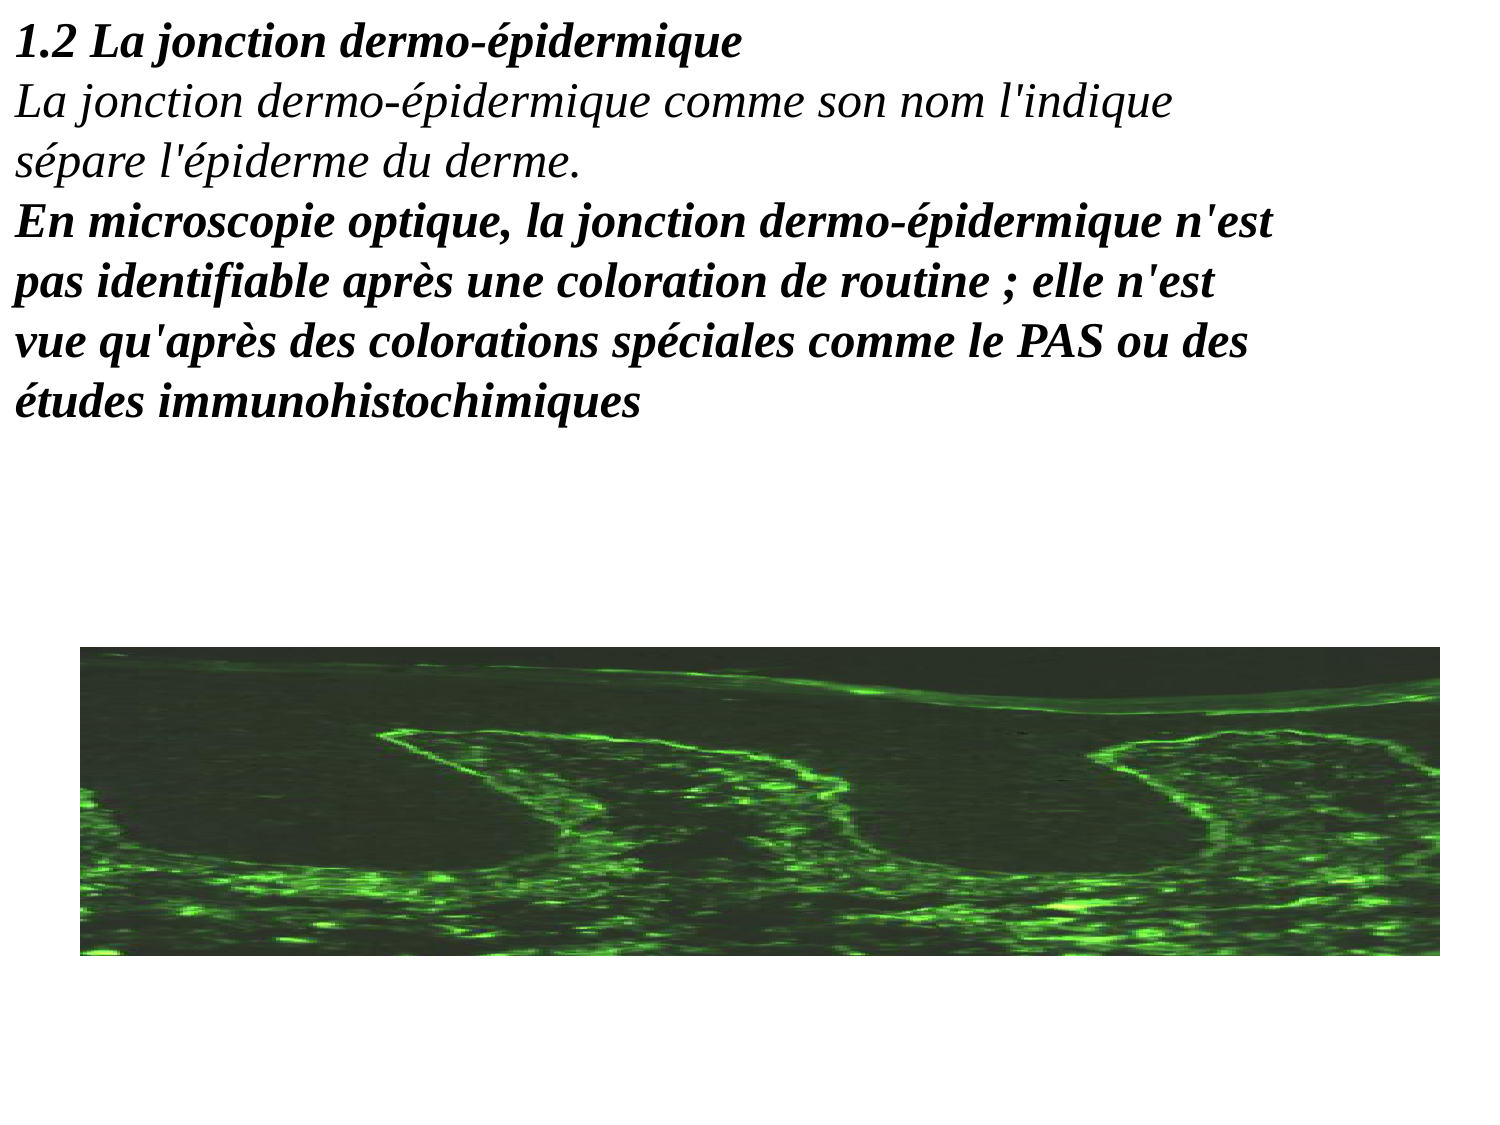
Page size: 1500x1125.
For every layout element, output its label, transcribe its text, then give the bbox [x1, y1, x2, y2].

text_box 1.2 La jonction dermo-épidermique La jonction dermo-épidermique comme son nom l'indique sépare l'épiderme du derme. En microscopie optique, la jonction dermo-épidermique n'est pas identifiable après une coloration de routine ; elle n'est vue qu'après des colorations spéciales comme le PAS ou des études immunohistochimiques [0, 0, 1308, 435]
picture [80, 646, 1440, 956]
